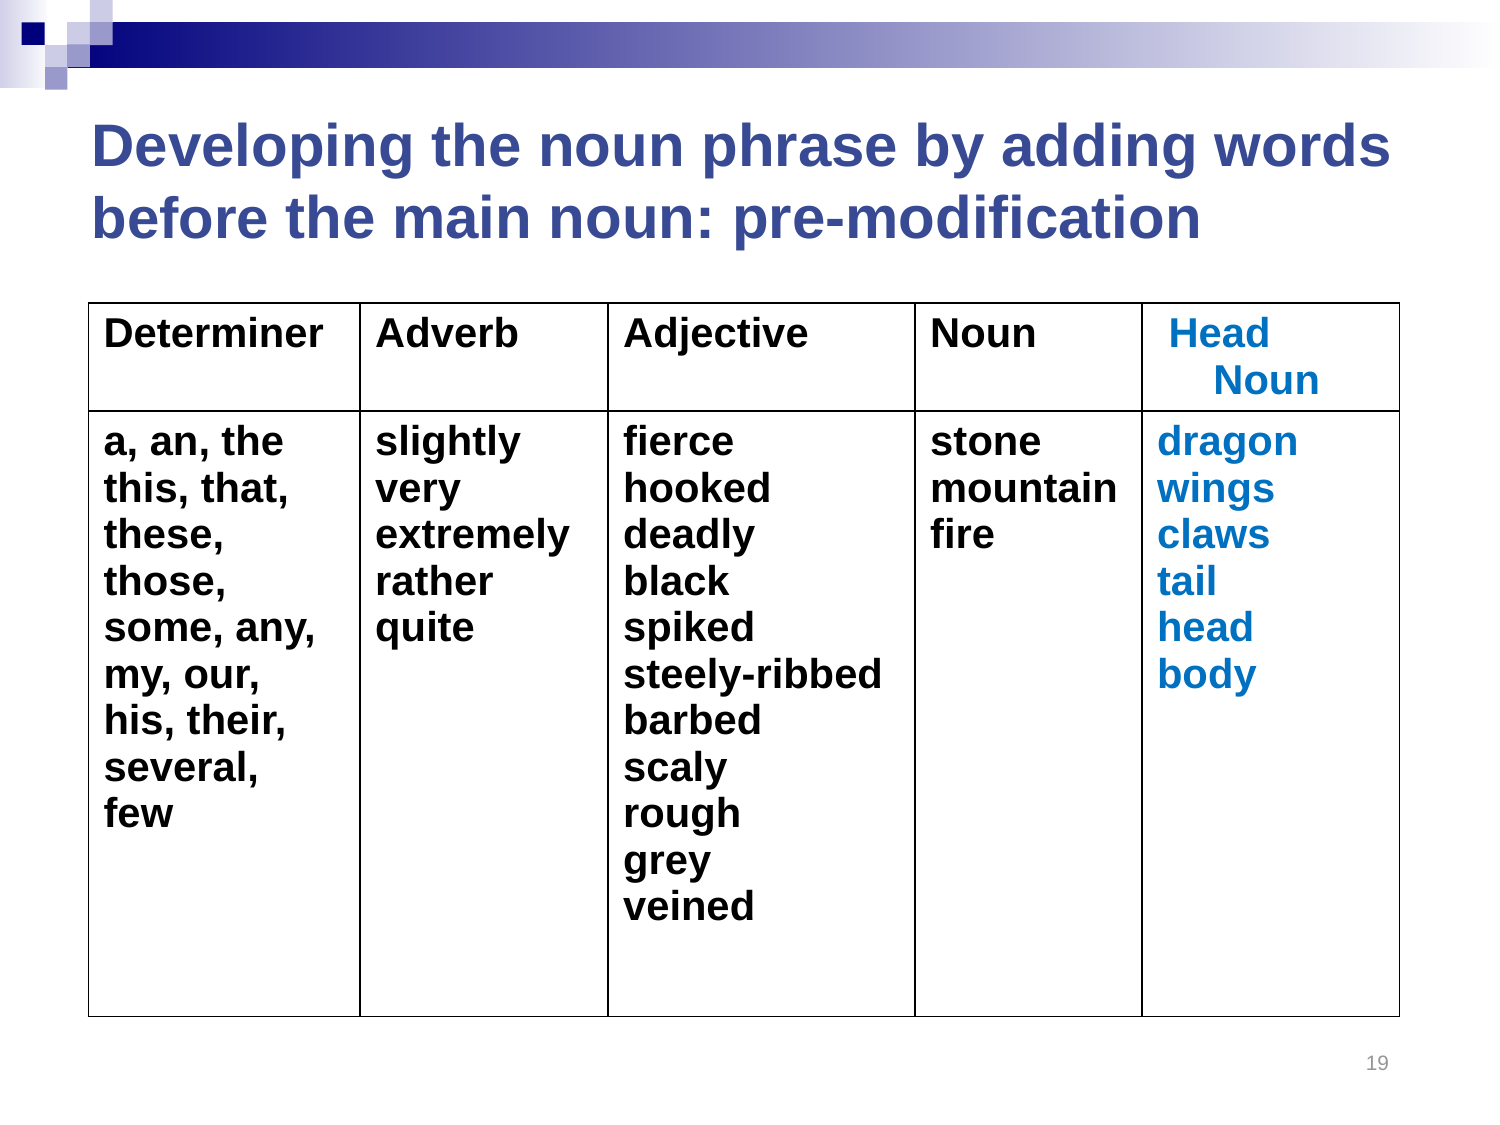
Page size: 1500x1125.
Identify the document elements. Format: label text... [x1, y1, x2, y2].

table_header Adjective [609, 304, 914, 410]
table_header Determiner [89, 304, 359, 410]
table_cell dragon wings claws tail head body [1143, 412, 1399, 1016]
table_cell fierce hooked deadly black spiked steely-ribbed barbed scaly rough grey veined [609, 412, 914, 1016]
table_cell a, an, the this, that, these, those, some, any, my, our, his, their, several, few [89, 412, 359, 1016]
table_cell slightly very extremely rather quite [361, 412, 607, 1016]
title Developing the noun phrase by adding words before the main noun: pre-modification [76, 66, 1427, 292]
table_header Noun [916, 304, 1141, 410]
footer 19 [1139, 1034, 1500, 1111]
table_header Head Noun [1143, 304, 1399, 410]
table_header Adverb [361, 304, 607, 410]
table_cell stone mountain fire [916, 412, 1141, 1016]
